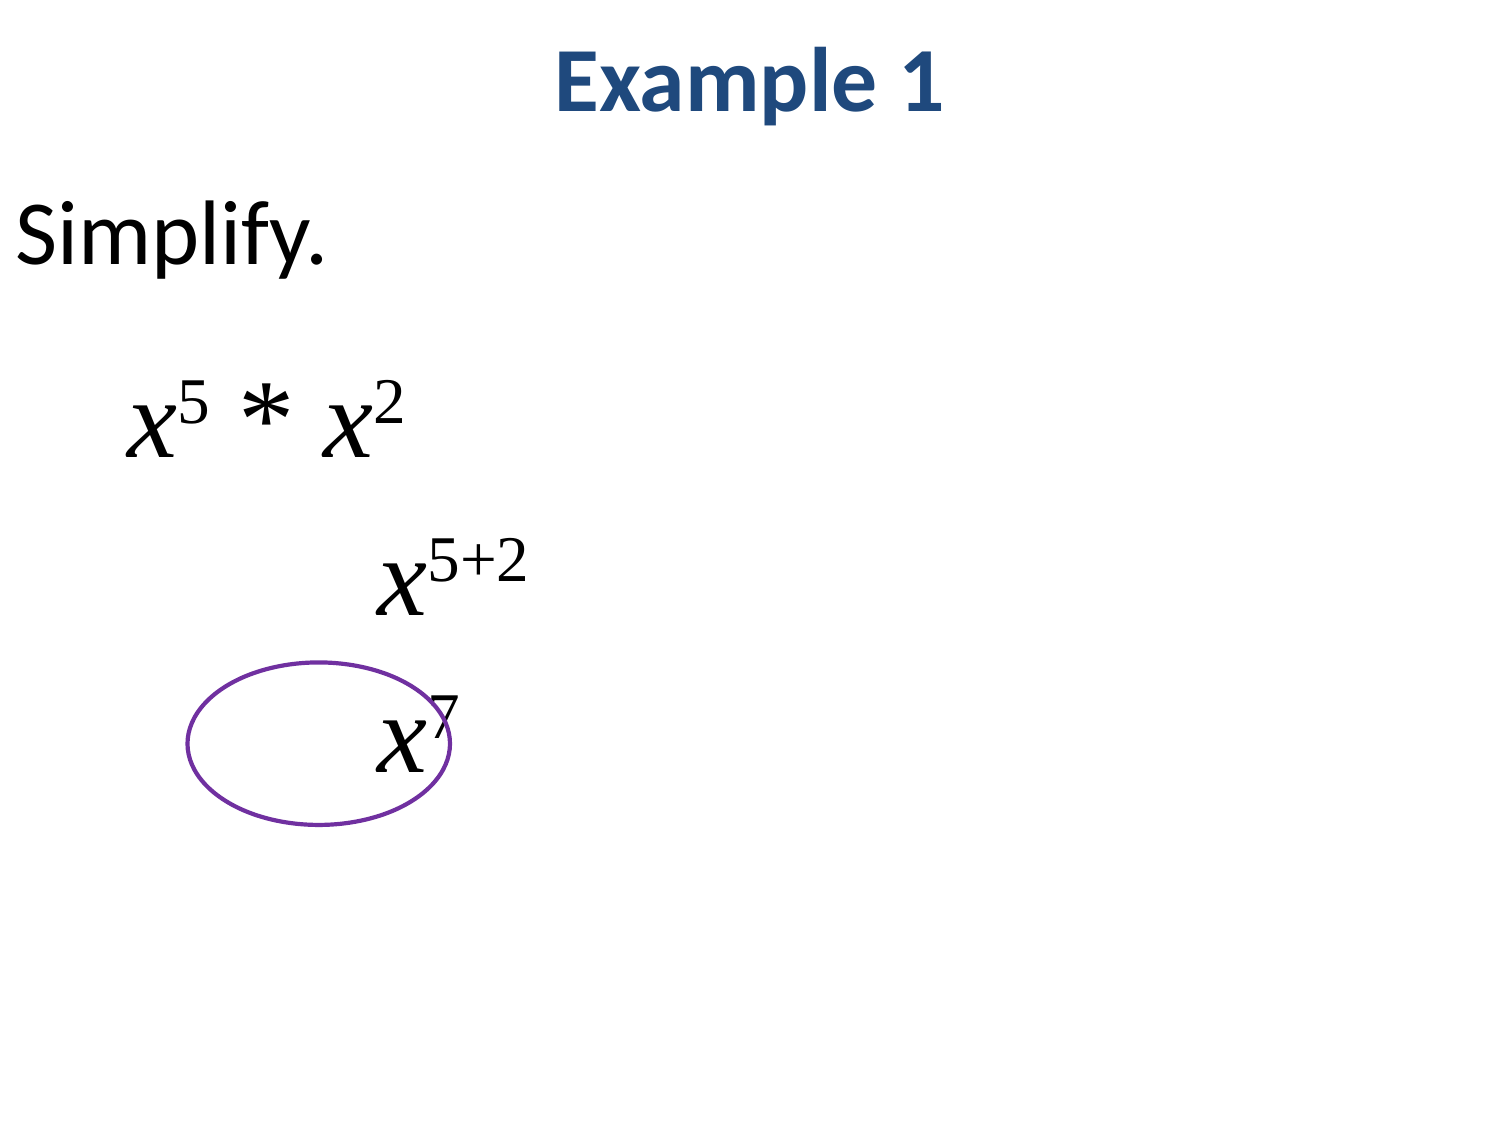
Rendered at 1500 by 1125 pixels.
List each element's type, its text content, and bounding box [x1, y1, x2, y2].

text_box Example 1 [449, 24, 1050, 113]
title Simplify. [0, 188, 1488, 377]
text_box [185, 660, 453, 828]
list x5 * x2 x5+2 x7 [112, 377, 1426, 1013]
